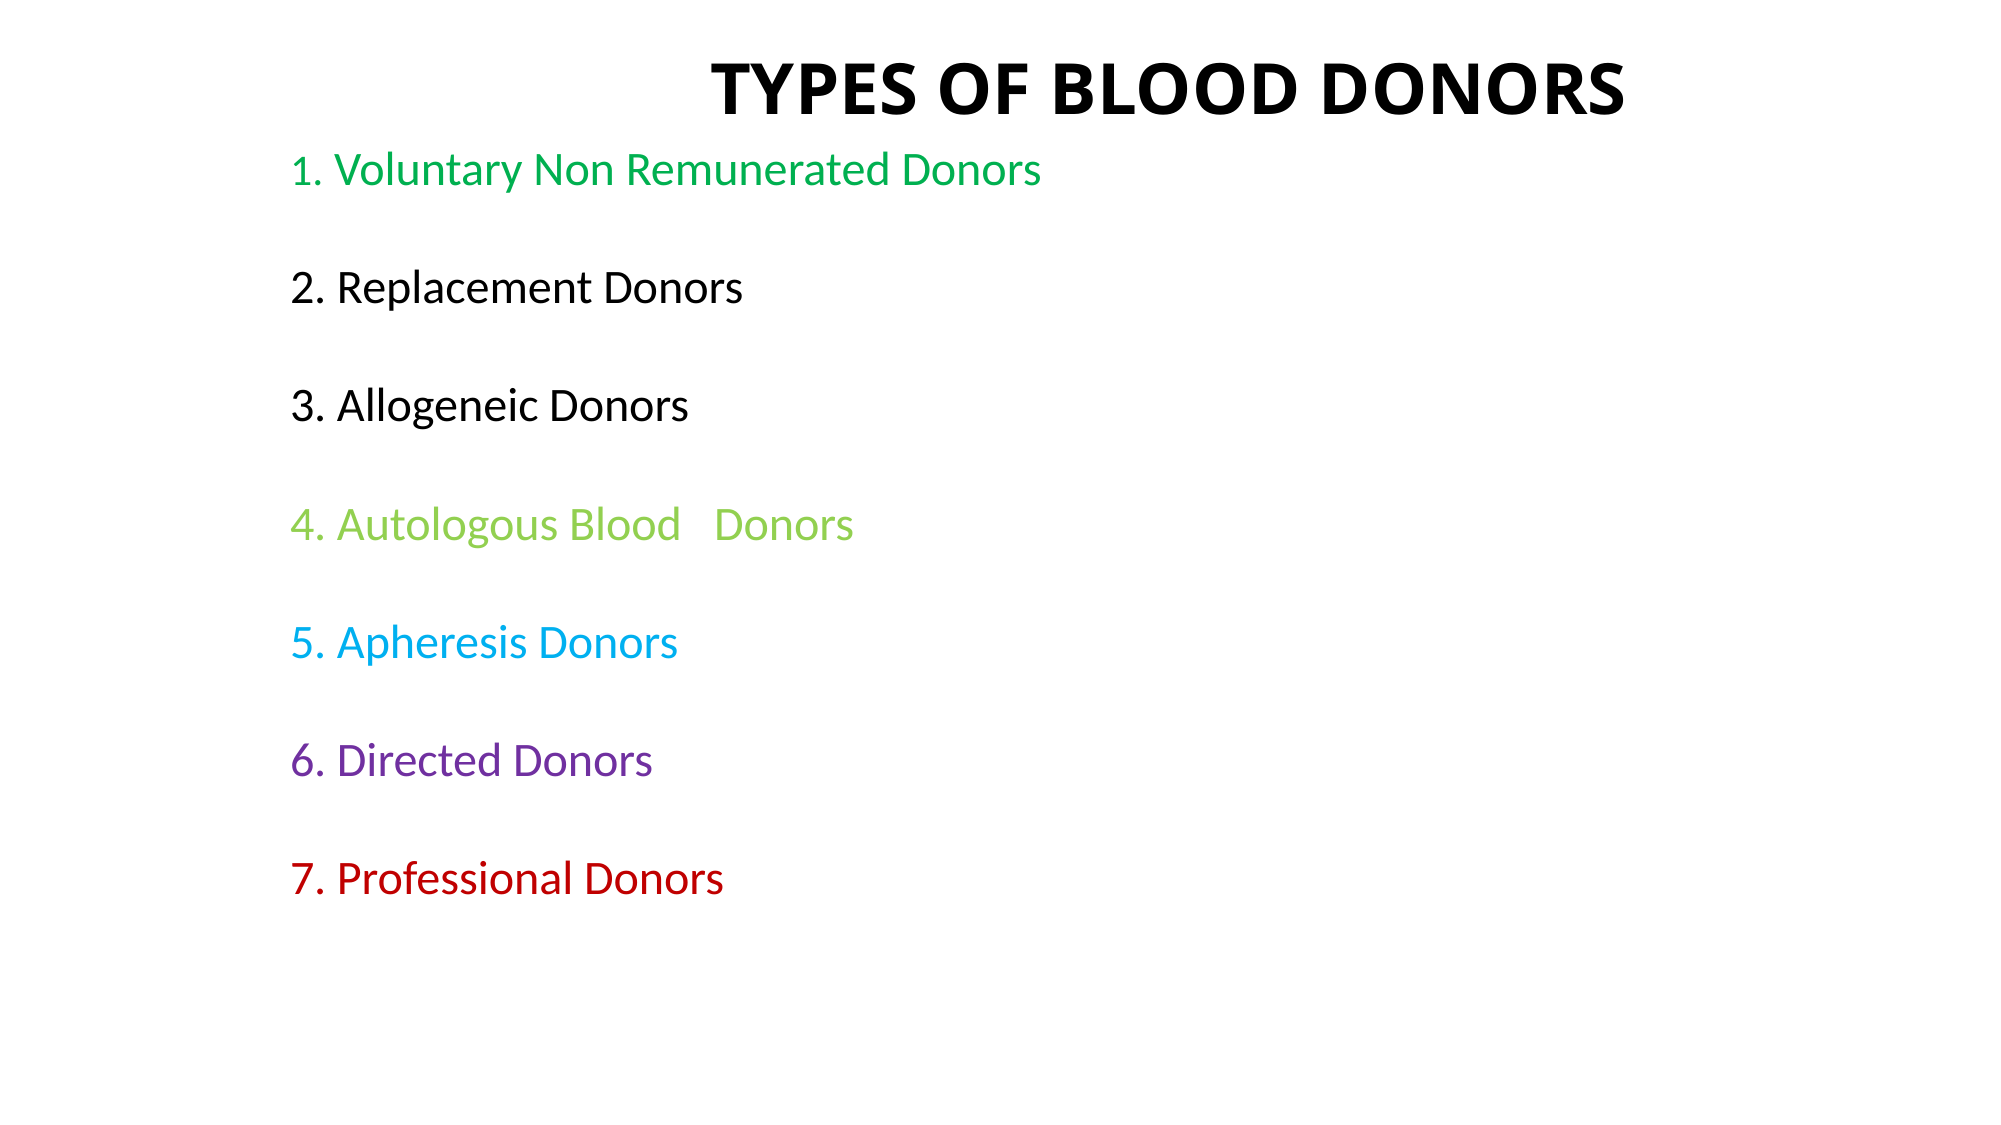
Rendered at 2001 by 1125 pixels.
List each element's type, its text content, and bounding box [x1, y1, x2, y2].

title TYPES OF BLOOD DONORS [324, 45, 1675, 136]
list 1. Voluntary Non Remunerated Donors 2. Replacement Donors 3. Allogeneic Donors 4. Autologous Blood Donors 5. Apheresis Donors 6. Directed Donors 7. Professional Donors [275, 136, 1688, 917]
